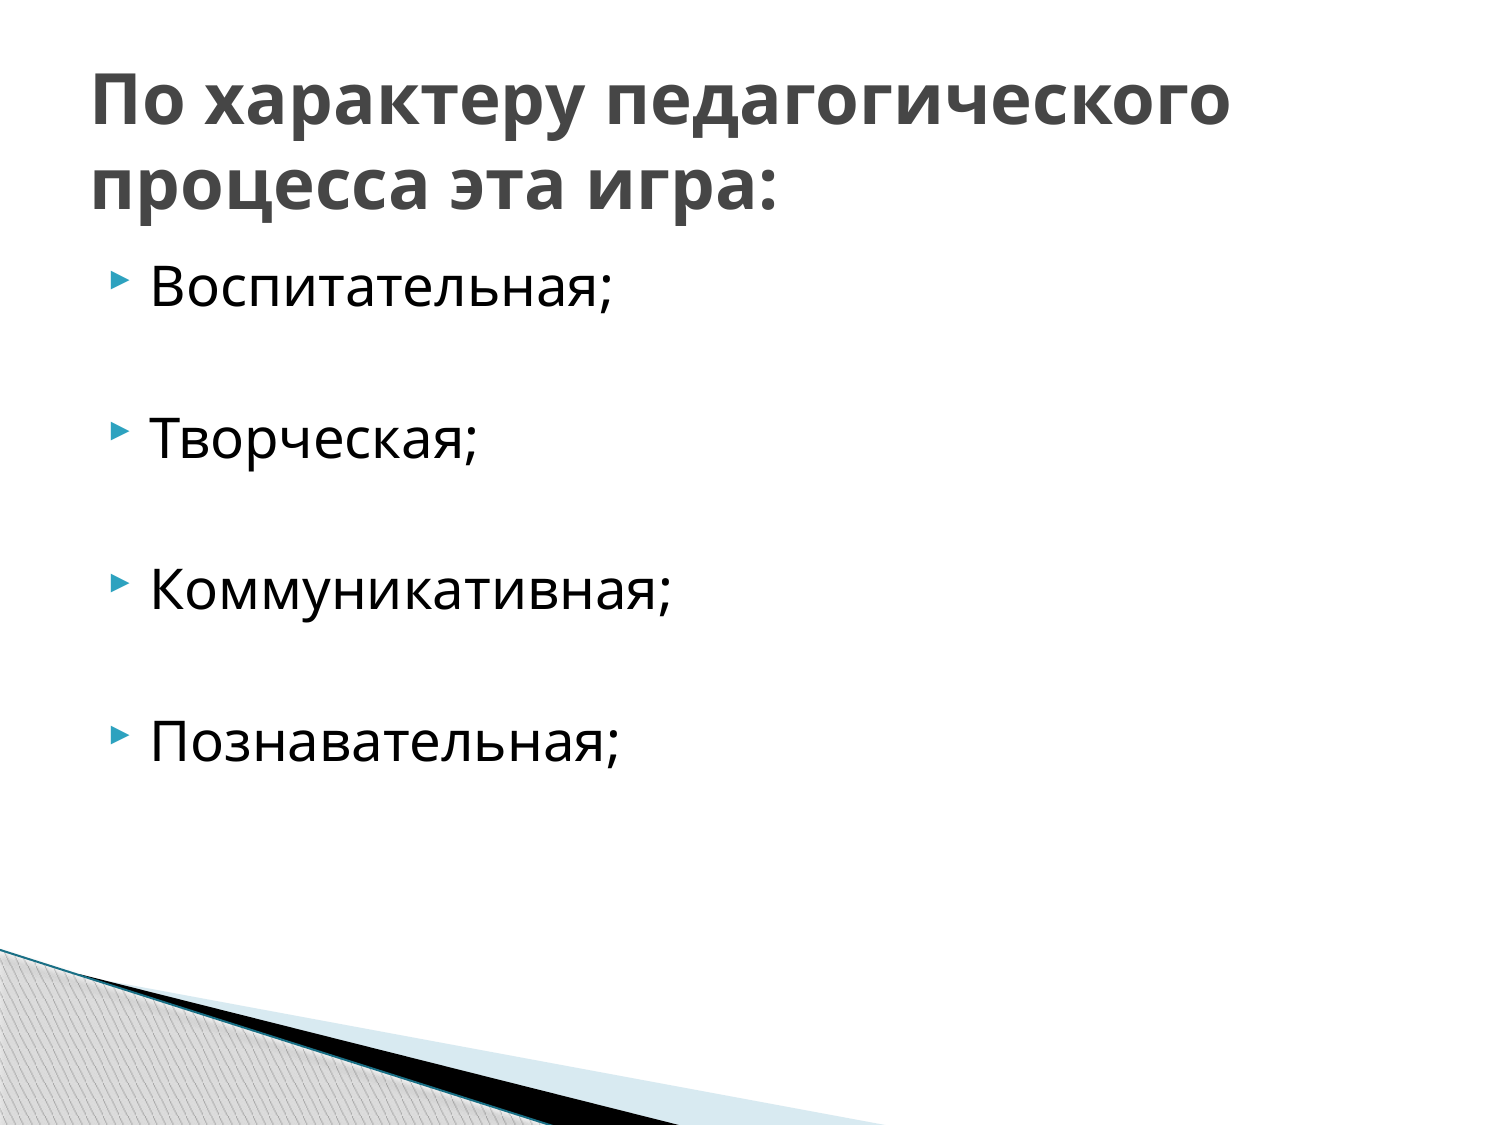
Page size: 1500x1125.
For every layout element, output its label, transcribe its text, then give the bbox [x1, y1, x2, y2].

title По характеру педагогического процесса эта игра: [75, 45, 1425, 233]
list Воспитательная; Творческая; Коммуникативная; Познавательная; [75, 243, 1425, 986]
